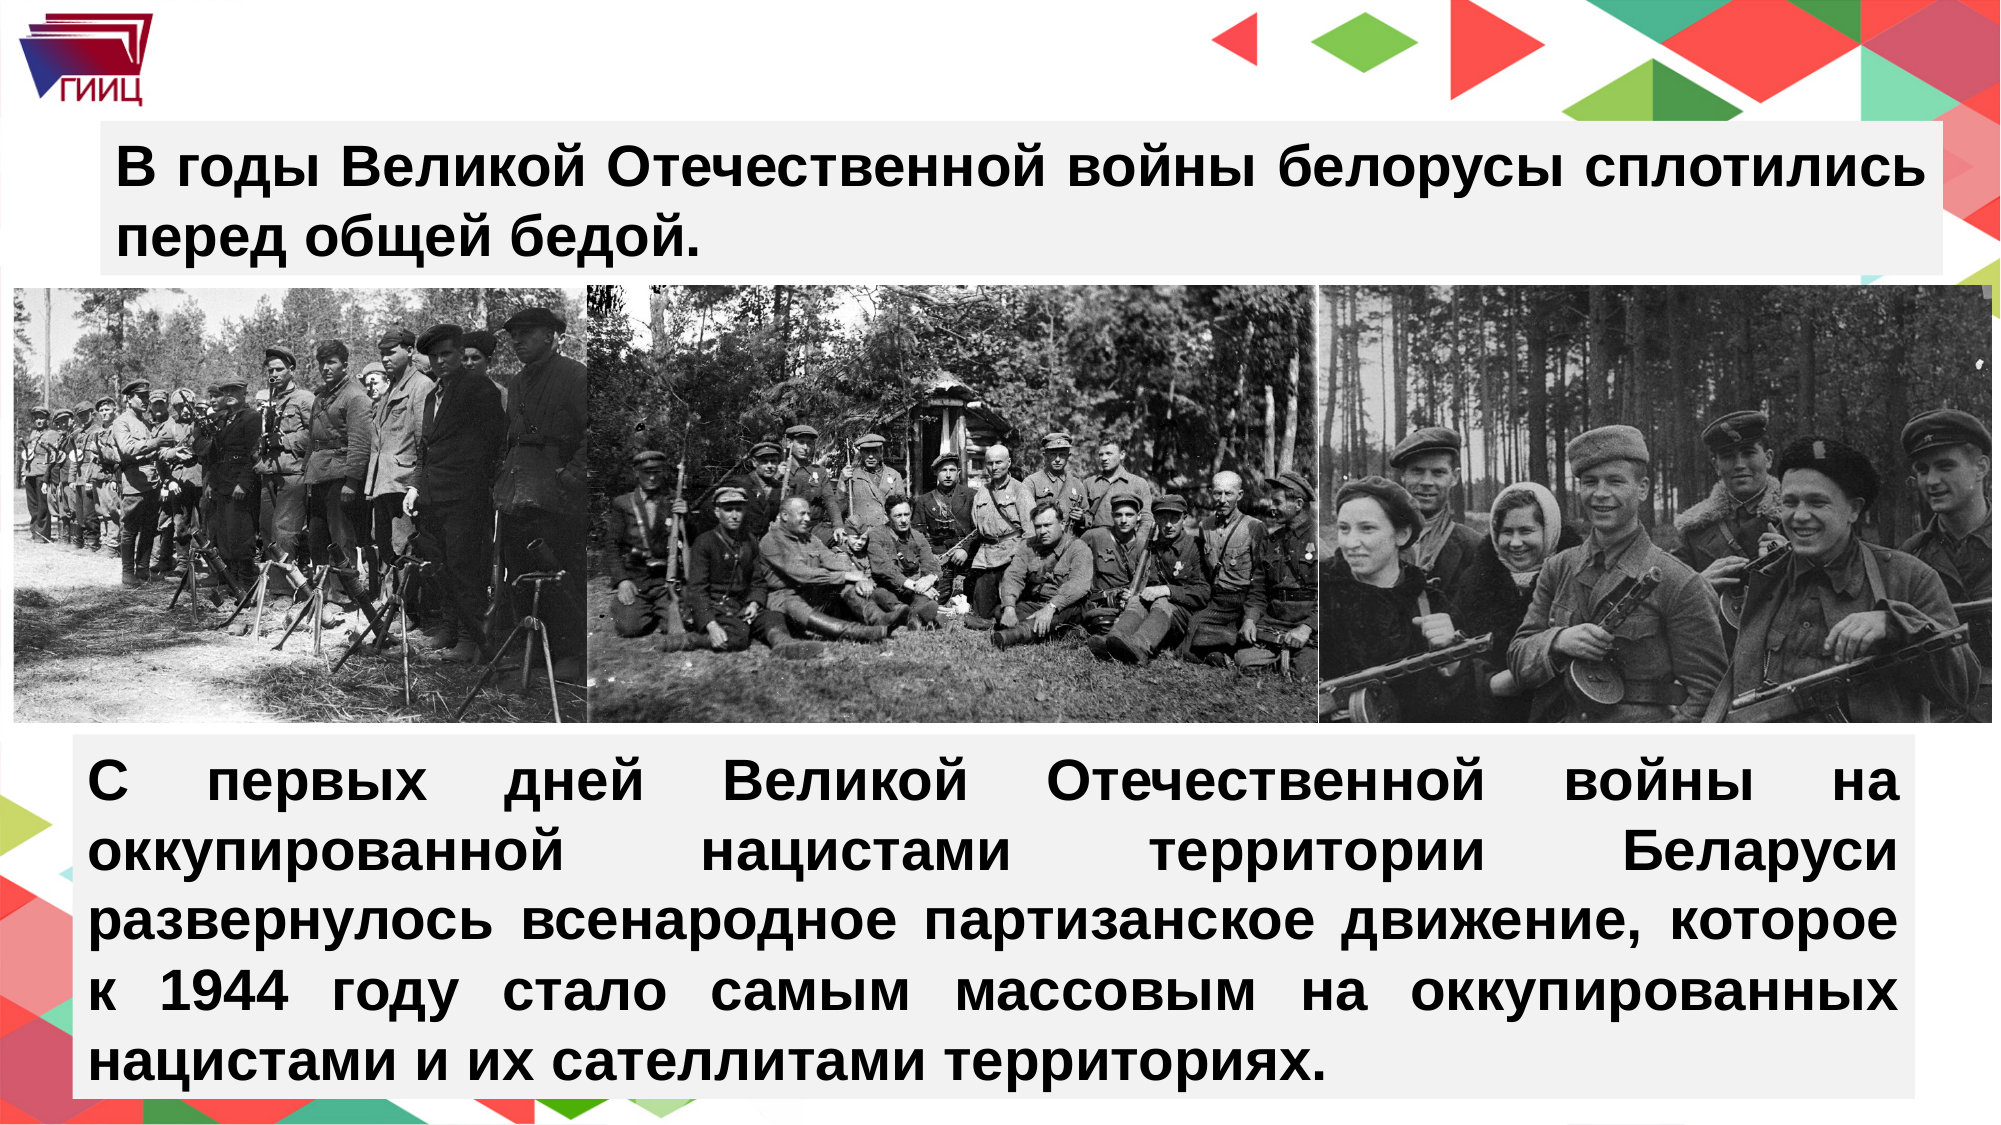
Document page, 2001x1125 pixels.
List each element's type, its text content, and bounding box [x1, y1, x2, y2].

text_box С первых дней Великой Отечественной войны на оккупированной нацистами территории Беларуси развернулось всенародное партизанское движение, которое к 1944 году стало самым массовым на оккупированных нацистами и их сателлитами территориях. [72, 734, 1915, 1099]
text_box В годы Великой Отечественной войны белорусы сплотились перед общей бедой. [100, 120, 1943, 276]
picture [0, 0, 2001, 1125]
